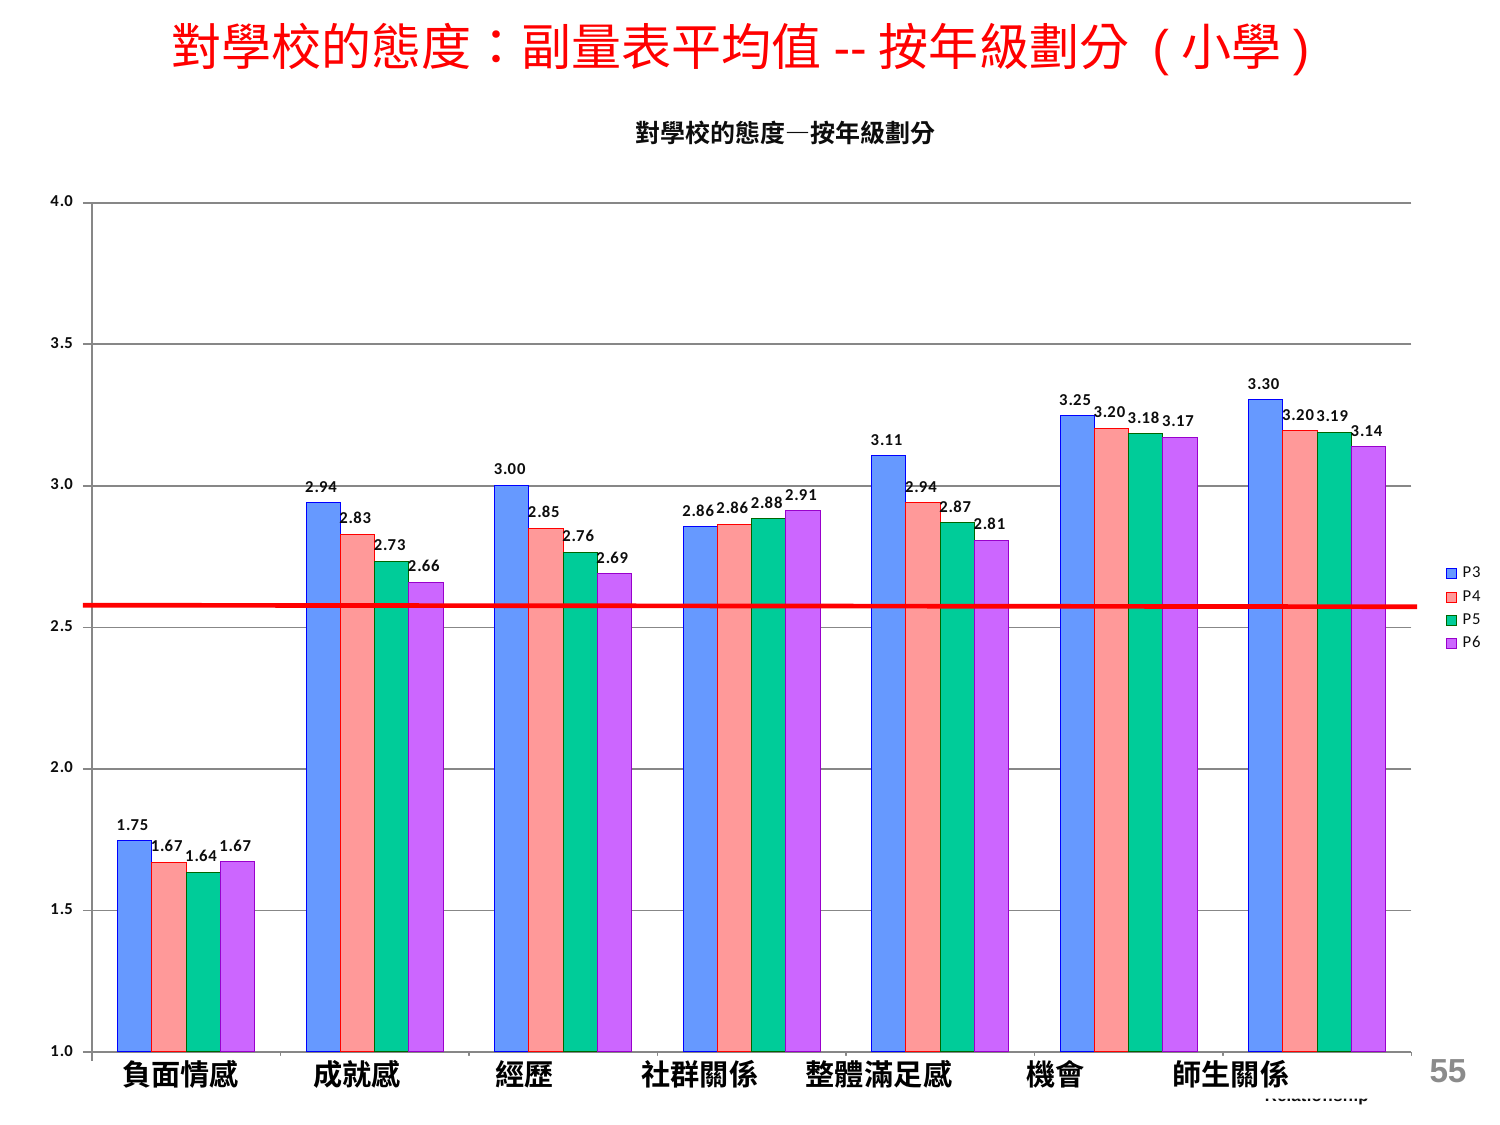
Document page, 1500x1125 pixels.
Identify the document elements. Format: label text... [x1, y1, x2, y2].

text_box 對學校的態度：副量表平均值--按年級劃分 (小學) [14, 0, 1481, 91]
chart [20, 92, 1500, 1125]
